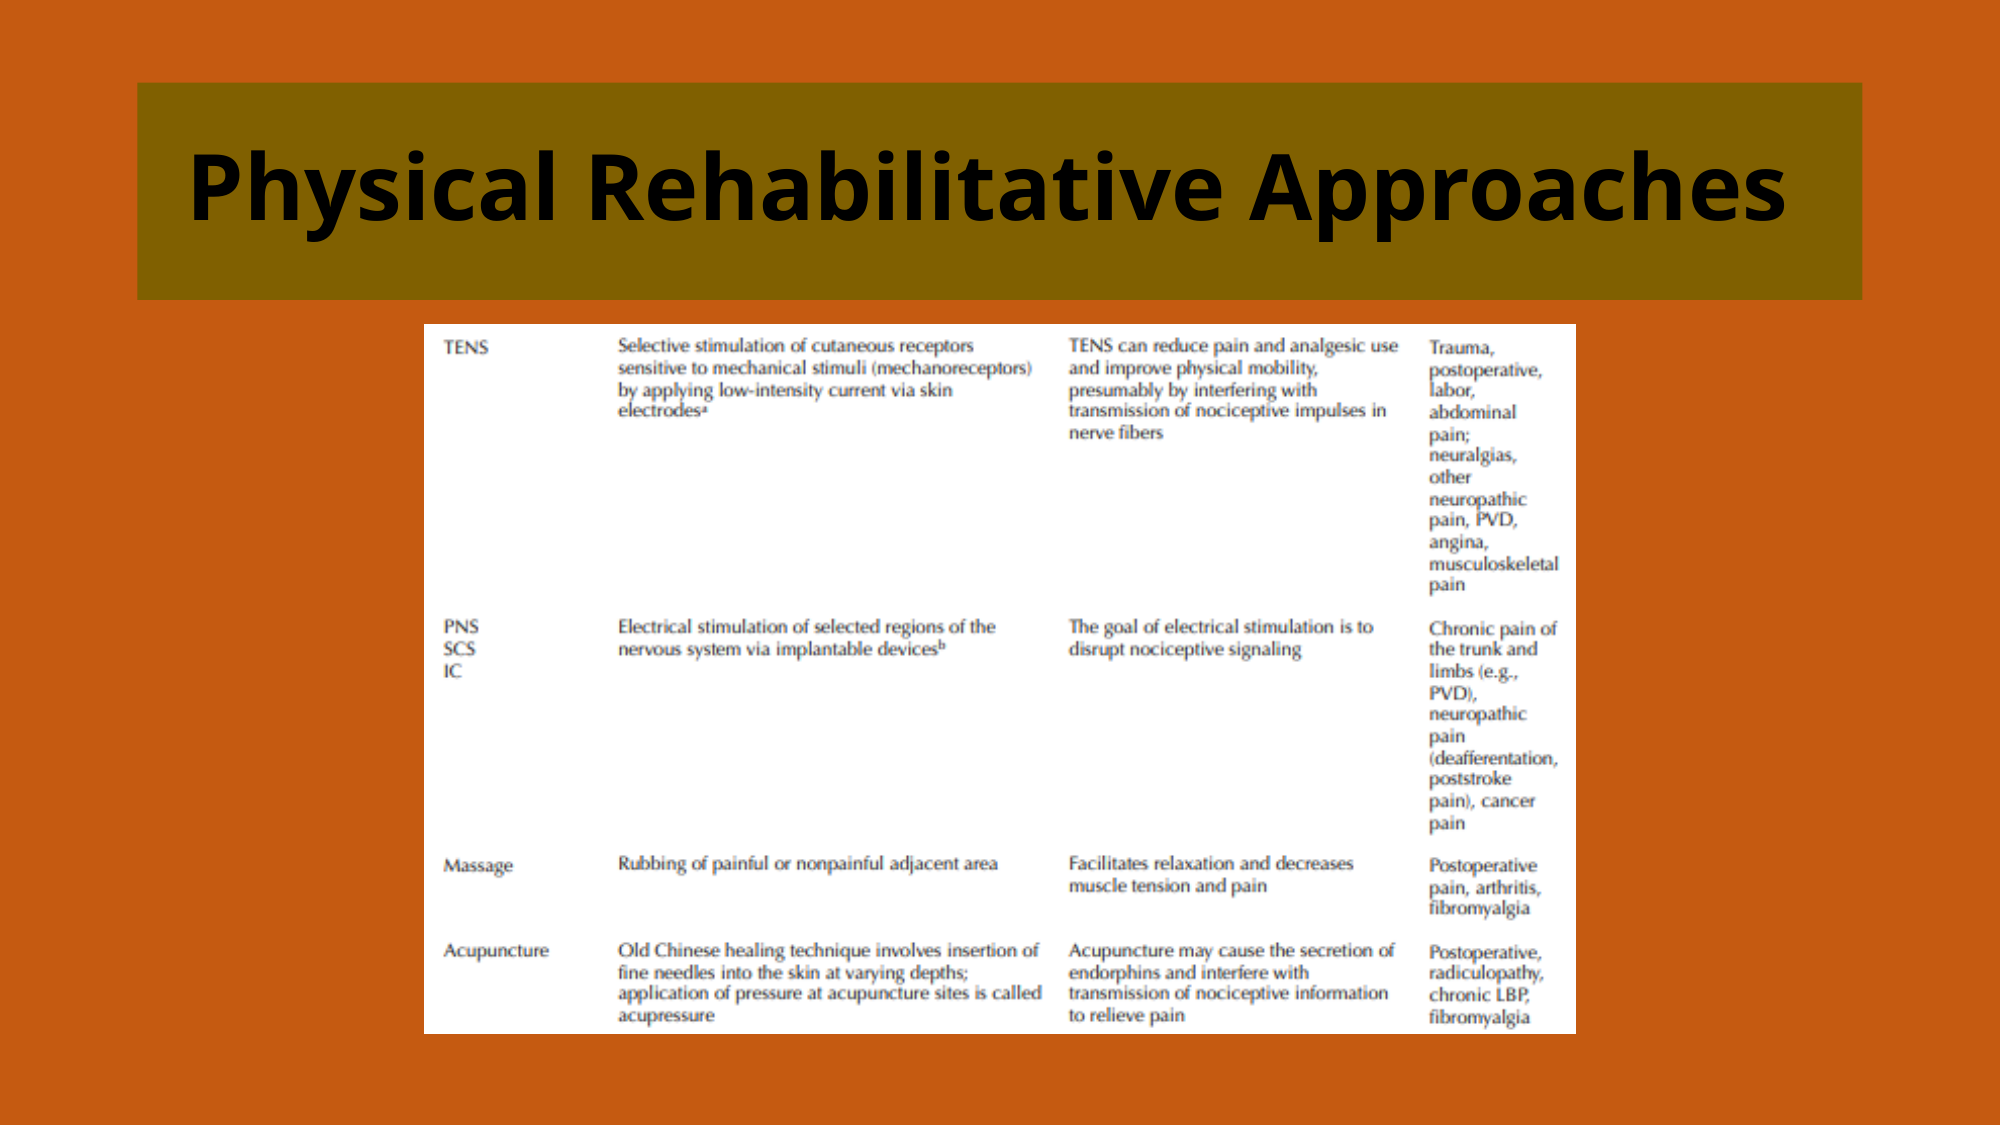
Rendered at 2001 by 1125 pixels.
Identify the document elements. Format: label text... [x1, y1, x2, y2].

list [424, 324, 1576, 1034]
title Physical Rehabilitative Approaches [137, 82, 1863, 300]
